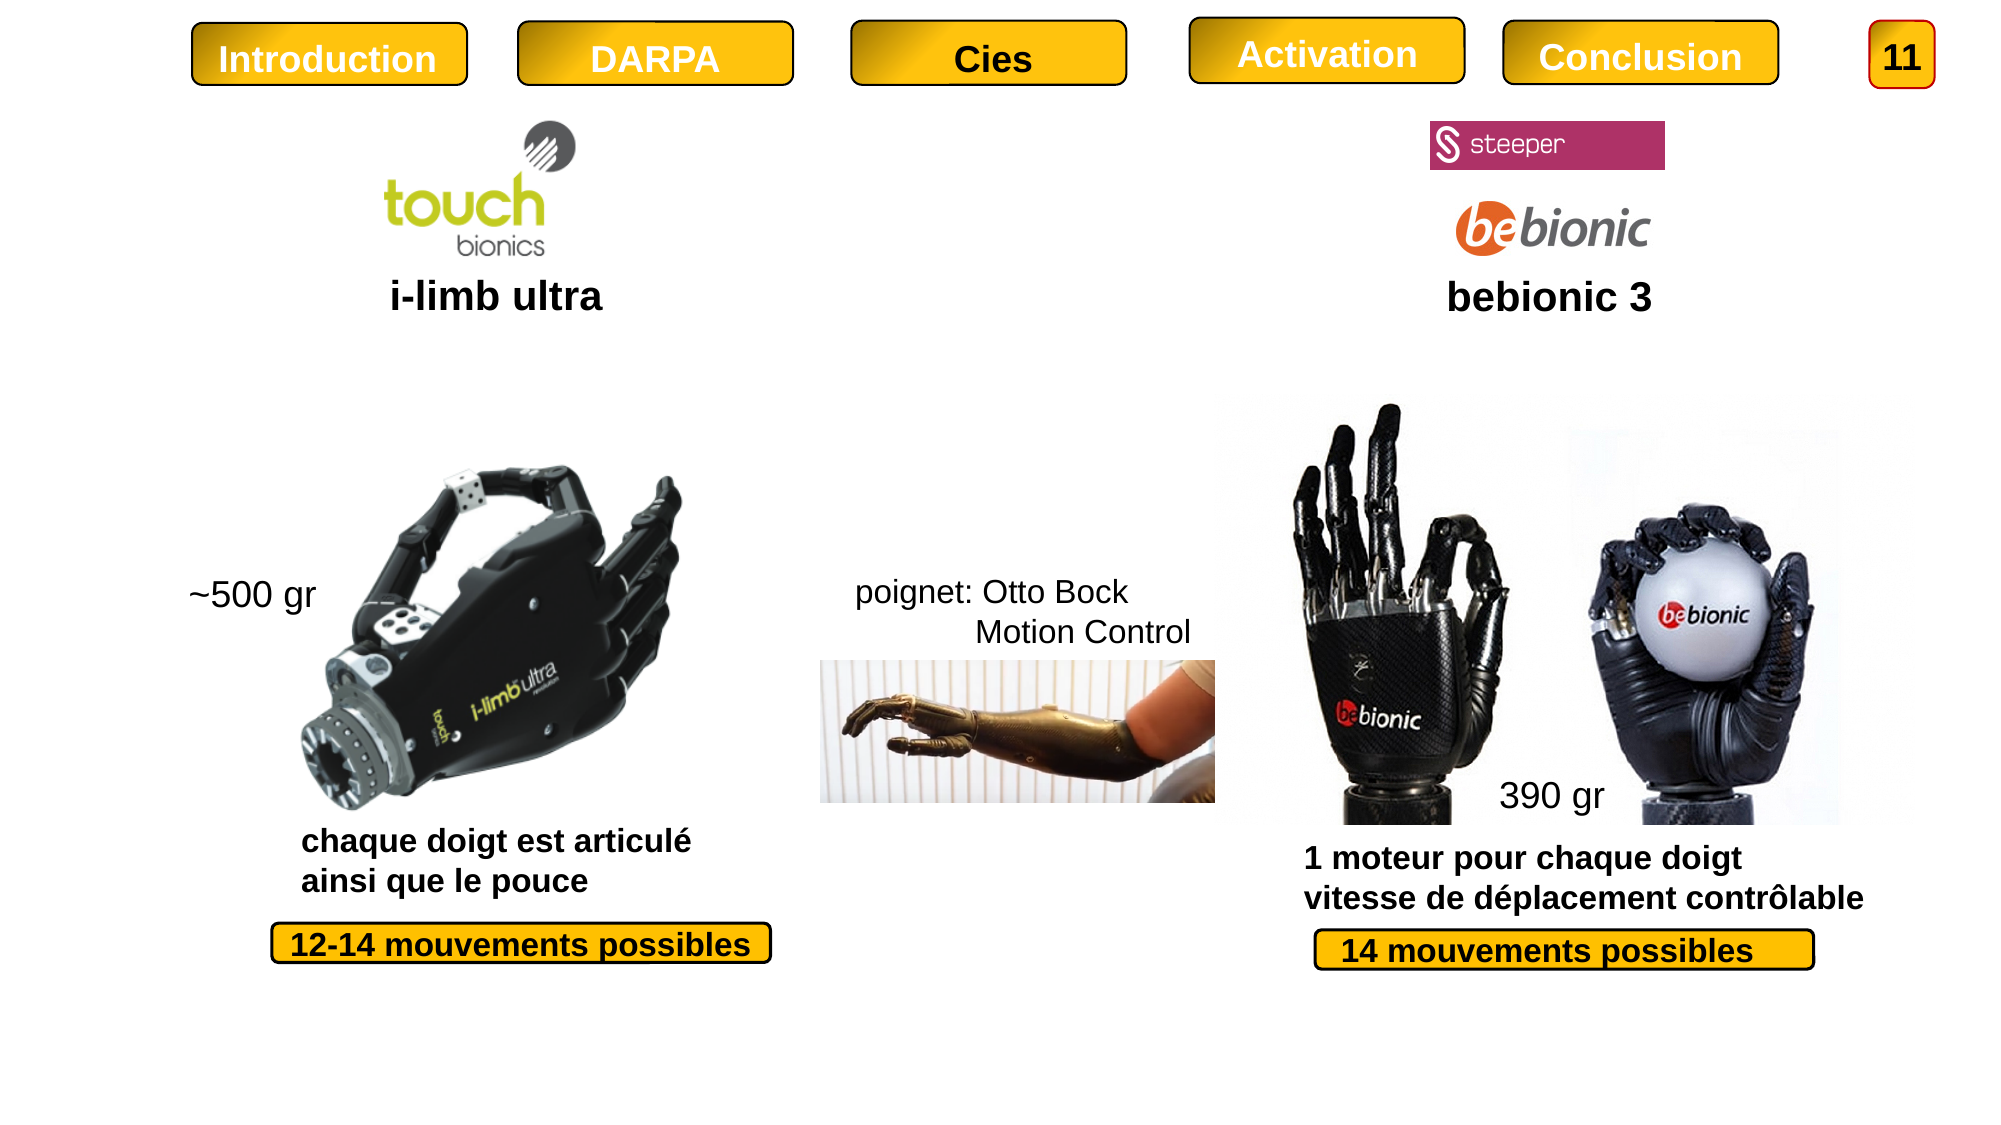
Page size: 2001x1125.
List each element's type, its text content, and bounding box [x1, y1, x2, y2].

text_box i-limb ultra [363, 261, 641, 327]
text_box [192, 20, 468, 85]
text_box [1314, 928, 1326, 971]
text_box chaque doigt est articulé ainsi que le pouce [286, 811, 718, 907]
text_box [820, 562, 1215, 803]
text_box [1503, 18, 1779, 85]
text_box [270, 923, 275, 963]
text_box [190, 456, 709, 814]
text_box 12-14 mouvements possibles [275, 916, 767, 971]
text_box 1 moteur pour chaque doigt vitesse de déplacement contrôlable [1289, 828, 1940, 924]
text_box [518, 20, 794, 85]
picture [383, 111, 582, 268]
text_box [851, 20, 1127, 85]
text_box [1189, 15, 1465, 84]
text_box [767, 922, 772, 963]
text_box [1214, 121, 1915, 825]
text_box 14 mouvements possibles [1326, 921, 1779, 977]
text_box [1866, 18, 1938, 89]
text_box [1779, 928, 1815, 971]
